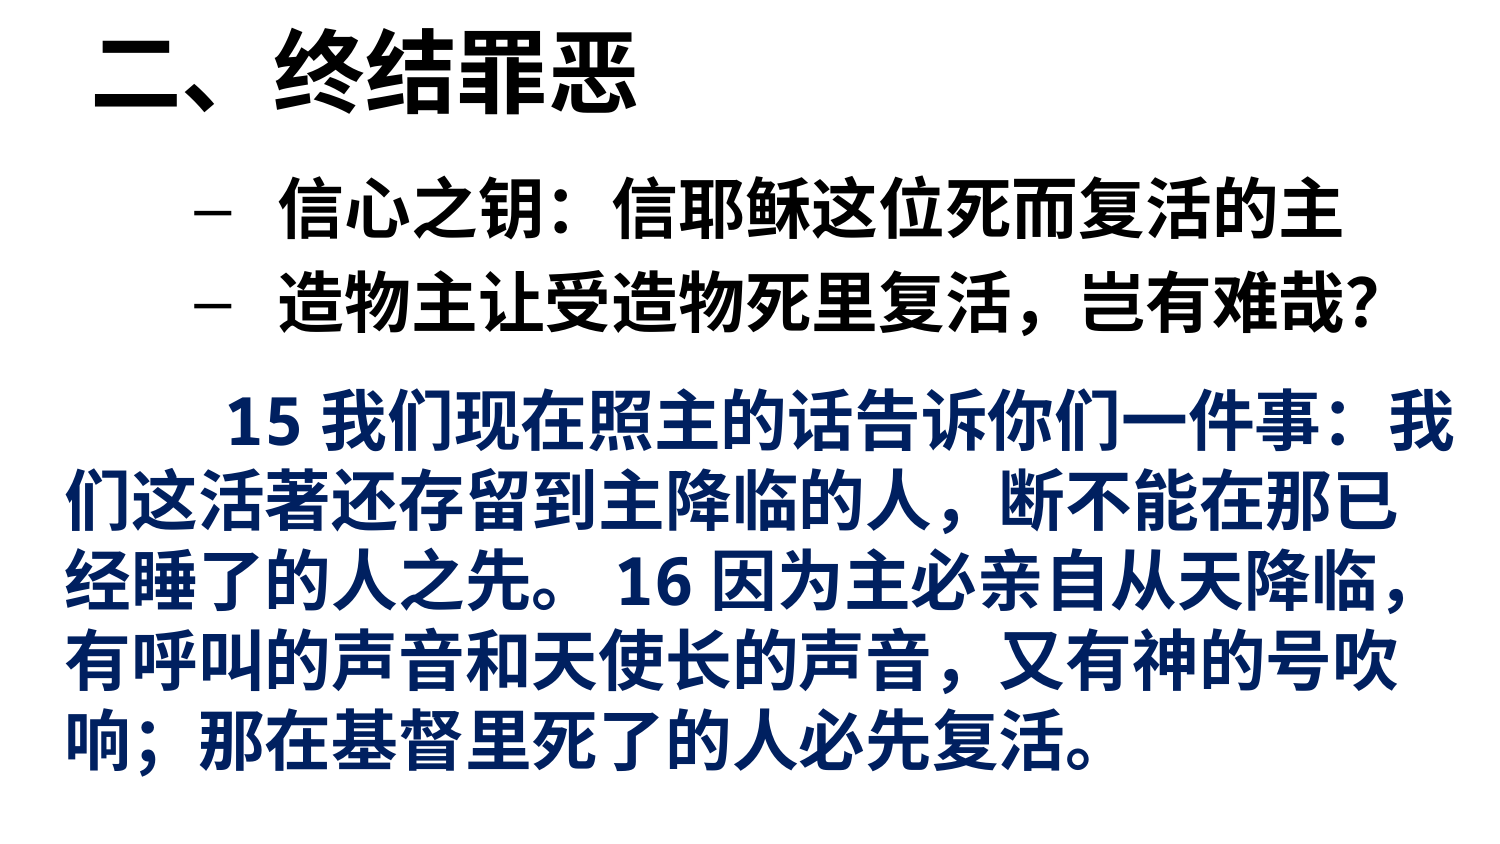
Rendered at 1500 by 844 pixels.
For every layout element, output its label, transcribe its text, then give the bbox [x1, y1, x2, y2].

text_box 15我们现在照主的话告诉你们一件事：我们这活著还存留到主降临的人，断不能在那已经睡了的人之先。16因为主必亲自从天降临，有呼叫的声音和天使长的声音，又有神的号吹响；那在基督里死了的人必先复活。 [49, 371, 1475, 787]
title 二、终结罪恶 [75, 0, 1425, 141]
list 信心之钥：信耶稣这位死而复活的主 造物主让受造物死里复活，岂有难哉？ [75, 159, 1425, 371]
